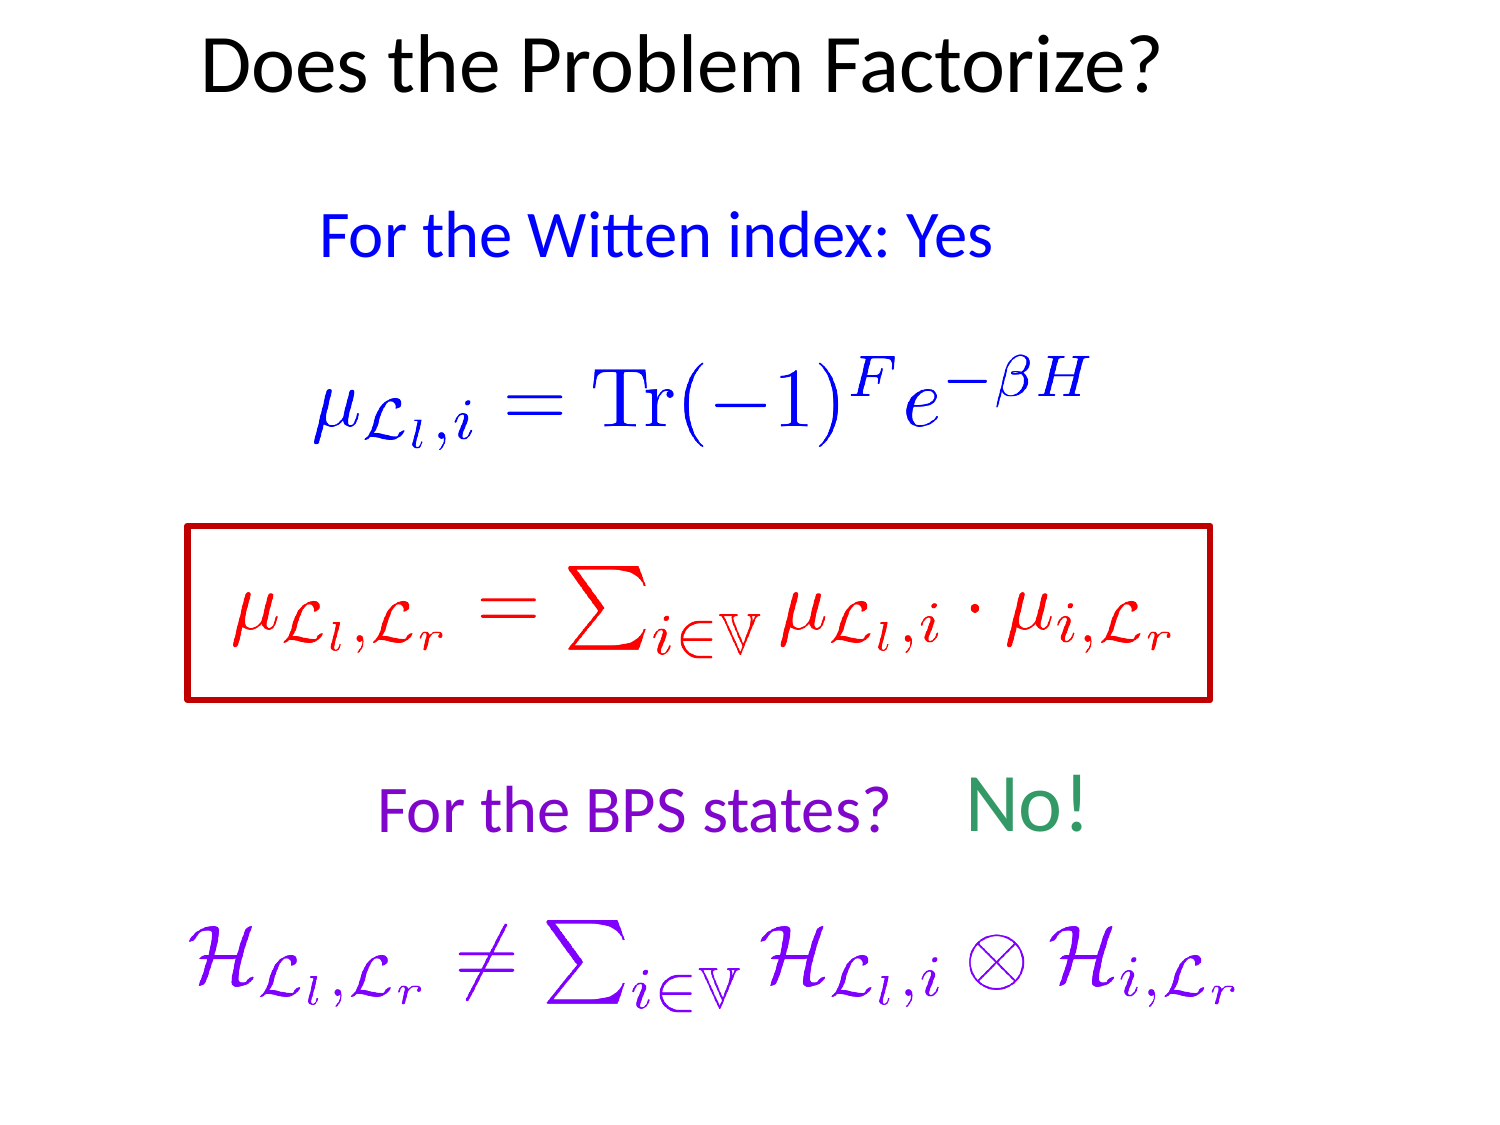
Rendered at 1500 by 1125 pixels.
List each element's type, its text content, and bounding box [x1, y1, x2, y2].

text_box No! [950, 741, 1173, 856]
picture [188, 919, 1235, 1013]
text_box For the BPS states? [362, 758, 950, 854]
title Does the Problem Factorize? [26, 0, 1377, 161]
text_box For the Witten index: Yes [304, 182, 1193, 278]
picture [313, 354, 1090, 451]
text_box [187, 525, 1211, 701]
